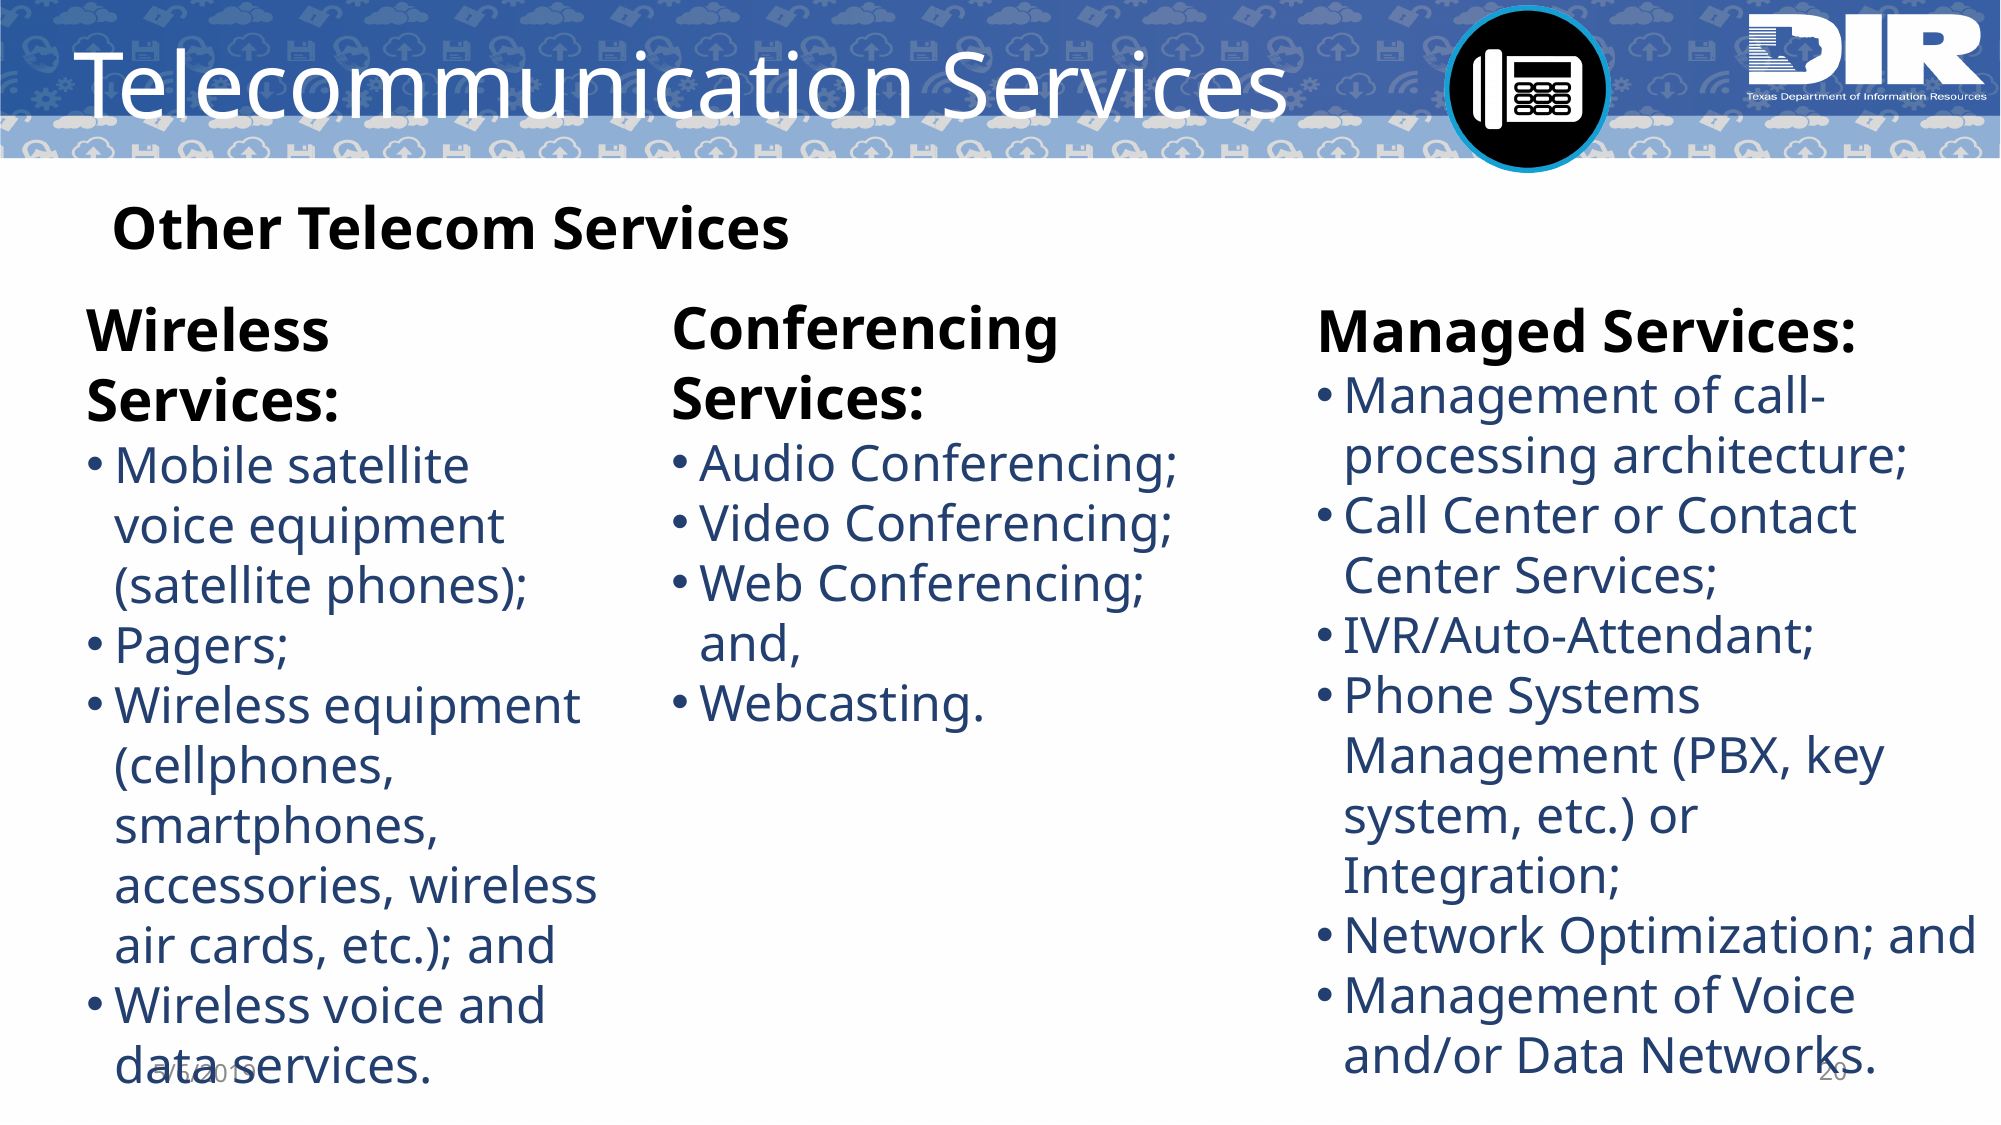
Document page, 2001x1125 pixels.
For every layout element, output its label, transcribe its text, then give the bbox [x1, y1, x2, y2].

slide_number 20 [1412, 1042, 1863, 1103]
text_box Managed Services: Management of call-processing architecture; Call Center or Contact Center Services; IVR/Auto-Attendant; Phone Systems Management (PBX, key system, etc.) or Integration; Network Optimization; and Management of Voice and/or Data Networks. [1301, 286, 2000, 1125]
text_box Other Telecom Services [96, 192, 1822, 284]
picture [0, 0, 2001, 1125]
text_box Wireless Services: Mobile satellite voice equipment (satellite phones); Pagers; Wireless equipment (cellphones, smartphones, accessories, wireless air cards, etc.); and Wireless voice and data services​. [71, 286, 615, 1101]
text_box Conferencing Services: Audio Conferencing; Video Conferencing; Web Conferencing; and, Webcasting. [656, 283, 1259, 784]
title Telecommunication Services [58, 0, 1437, 179]
title Telecommunication Services [1618, 0, 1863, 179]
